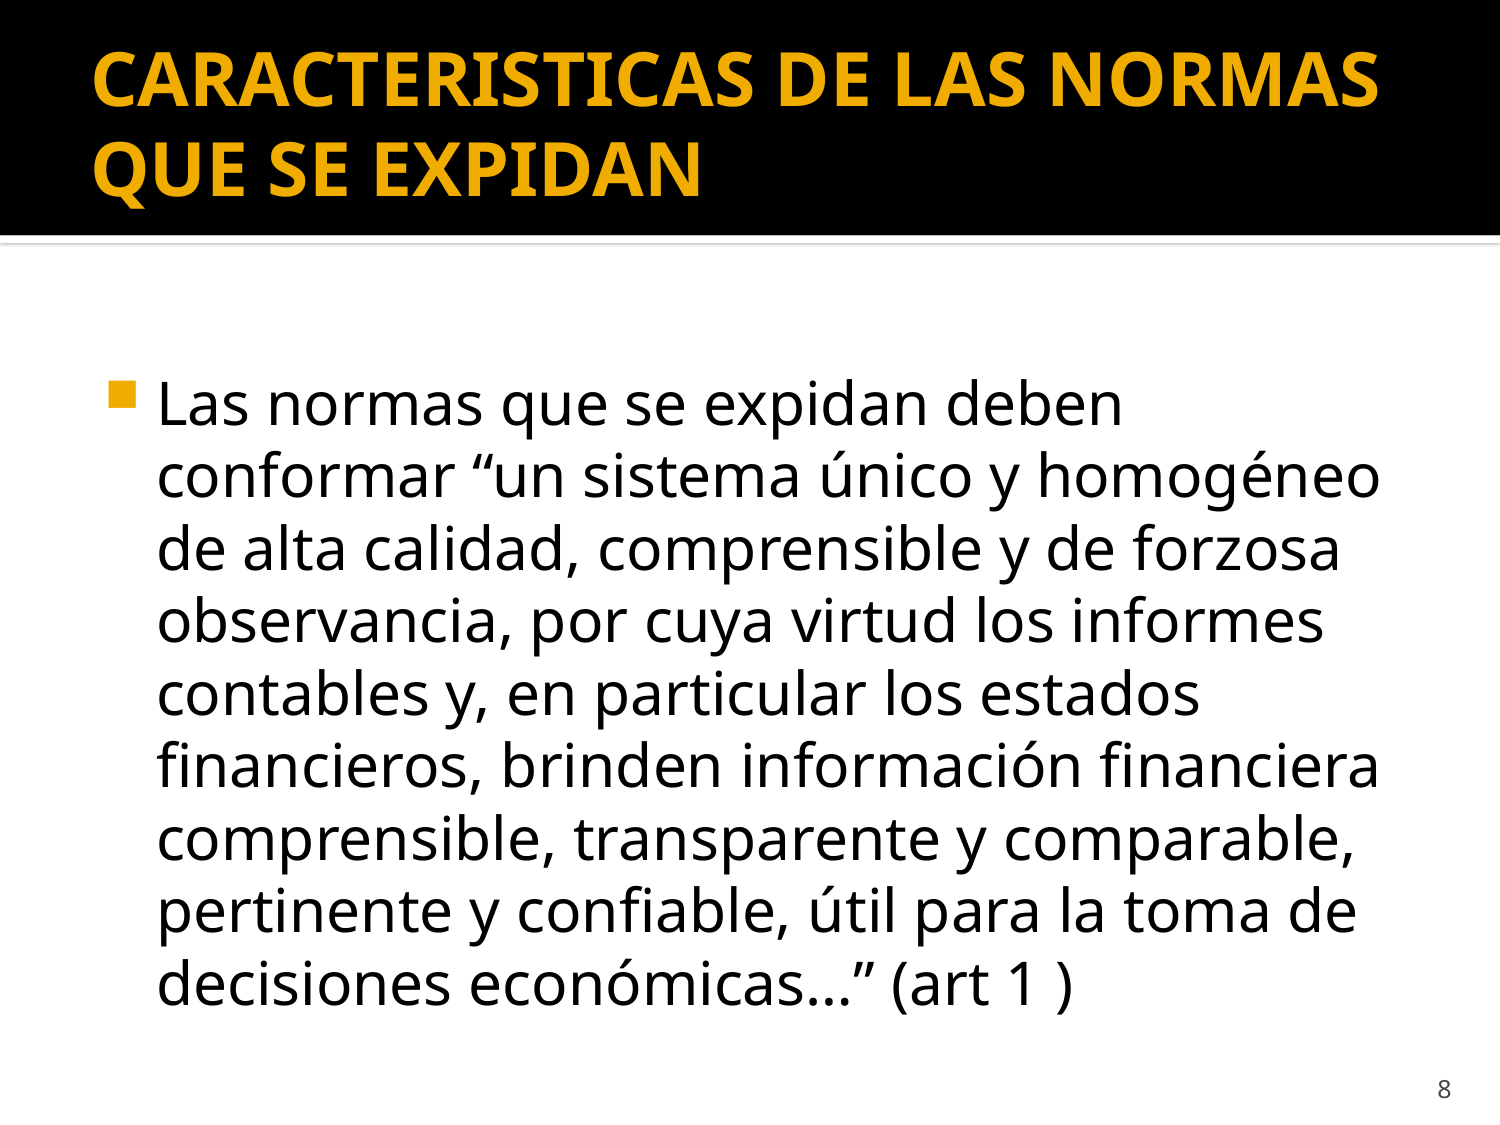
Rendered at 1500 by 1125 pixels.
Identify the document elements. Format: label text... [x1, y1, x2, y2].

title CARACTERISTICAS DE LAS NORMAS QUE SE EXPIDAN [75, 19, 1425, 225]
slide_number 8 [1345, 1062, 1467, 1108]
list Las normas que se expidan deben conformar “un sistema único y homogéneo de alta calidad, comprensible y de forzosa observancia, por cuya virtud los informes contables y, en particular los estados financieros, brinden información financiera comprensible, transparente y comparable, pertinente y confiable, útil para la toma de decisiones económicas…” (art 1 ) [75, 349, 1425, 1109]
